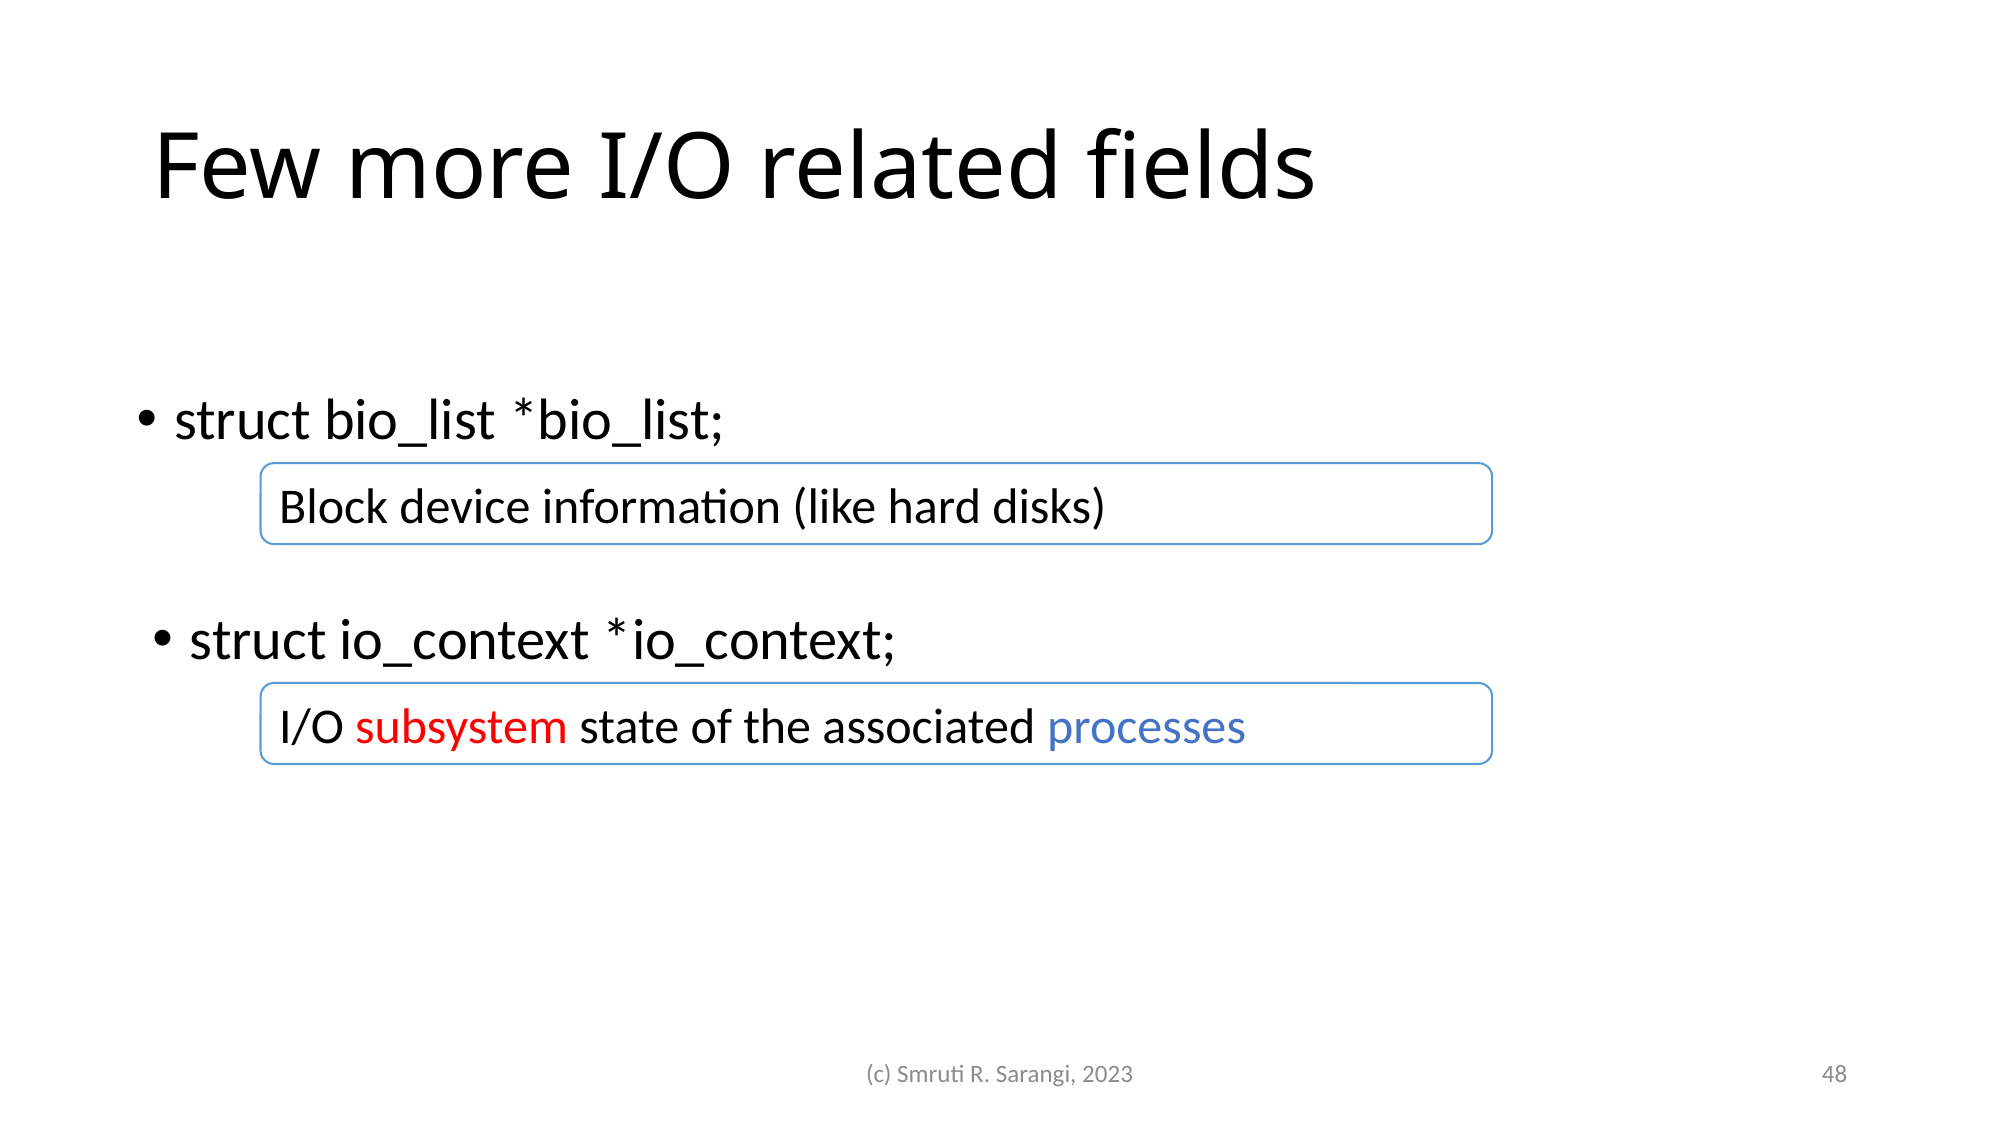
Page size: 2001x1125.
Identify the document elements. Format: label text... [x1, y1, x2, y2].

footer (c) Smruti R. Sarangi, 2023 [662, 1042, 1338, 1103]
list struct io_context *io_context; [137, 602, 1863, 683]
title Few more I/O related fields [137, 59, 1863, 278]
text_box struct bio_list *bio_list; [121, 381, 1847, 463]
slide_number 48 [1412, 1042, 1863, 1103]
text_box I/O subsystem state of the associated processes [259, 681, 1494, 766]
text_box Block device information (like hard disks) [259, 462, 1494, 546]
